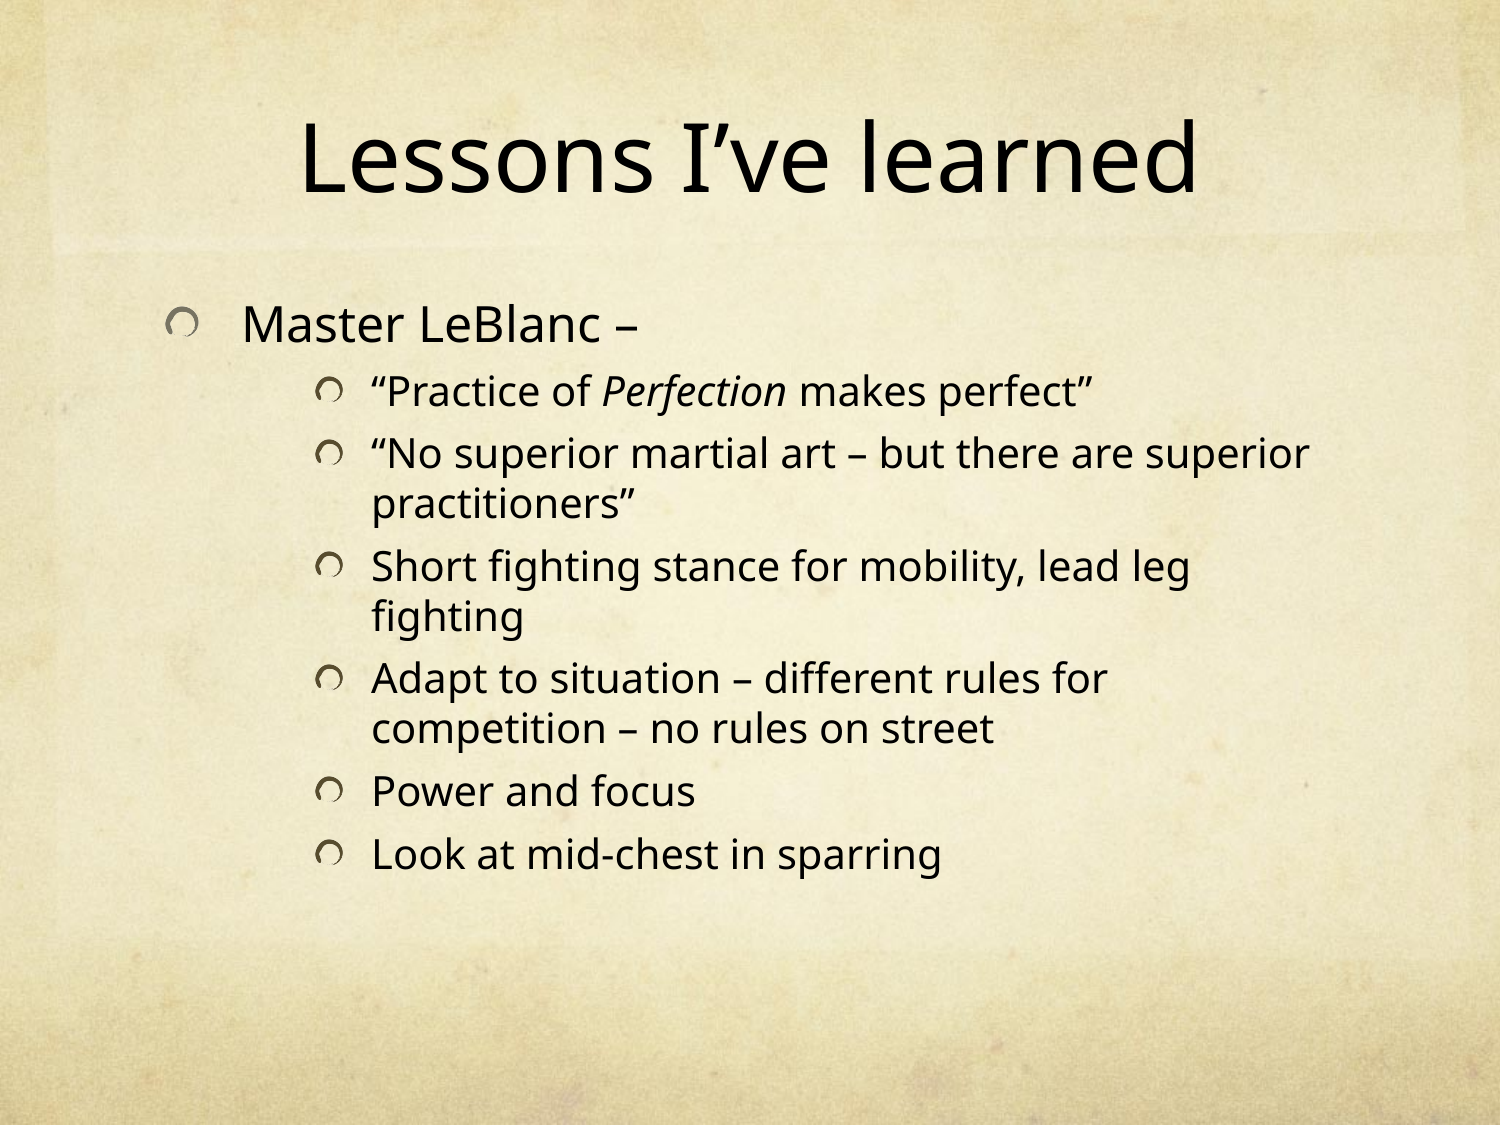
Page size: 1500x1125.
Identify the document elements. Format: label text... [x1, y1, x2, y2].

list Master LeBlanc – “Practice of Perfection makes perfect” “No superior martial art – but there are superior practitioners” Short fighting stance for mobility, lead leg fighting Adapt to situation – different rules for competition – no rules on street Power and focus Look at mid-chest in sparring [150, 284, 1350, 950]
title Lessons I’ve learned [150, 82, 1350, 225]
picture [0, 0, 1500, 1125]
